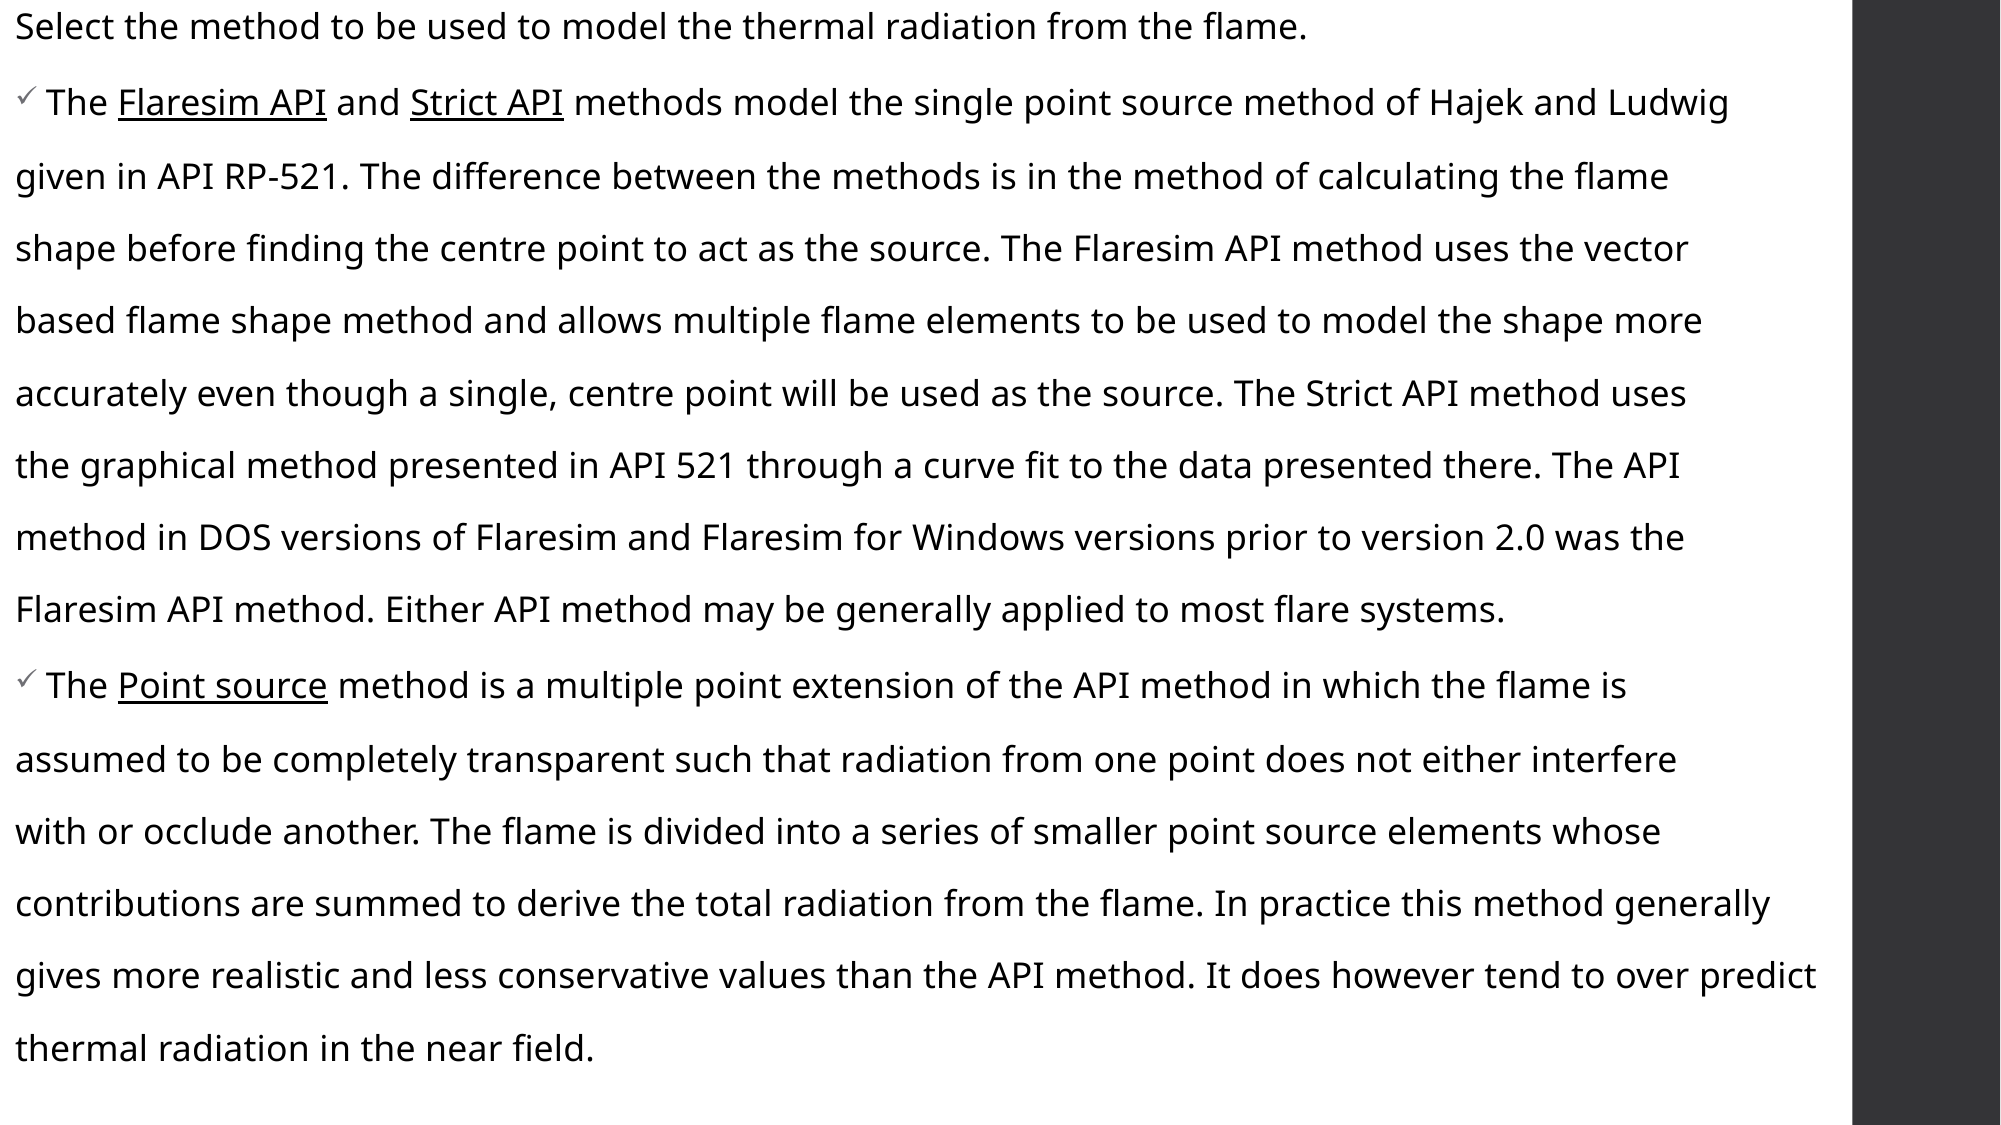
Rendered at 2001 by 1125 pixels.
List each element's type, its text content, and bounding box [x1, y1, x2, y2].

list Select the method to be used to model the thermal radiation from the flame. The Flaresim API and Strict API methods model the single point source method of Hajek and Ludwig given in API RP-521. The difference between the methods is in the method of calculating the flame shape before finding the centre point to act as the source. The Flaresim API method uses the vector based flame shape method and allows multiple flame elements to be used to model the shape more accurately even though a single, centre point will be used as the source. The Strict API method uses the graphical method presented in API 521 through a curve fit to the data presented there. The API method in DOS versions of Flaresim and Flaresim for Windows versions prior to version 2.0 was the Flaresim API method. Either API method may be generally applied to most flare systems. The Point source method is a multiple point extension of the API method in which the flame is assumed to be completely transparent such that radiation from one point does not either interfere with or occlude another. The flame is divided into a series of smaller point source elements whose contributions are summed to derive the total radiation from the flame. In practice this method generally gives more realistic and less conservative values than the API method. It does however tend to over predict thermal radiation in the near field. [0, 0, 1853, 1125]
